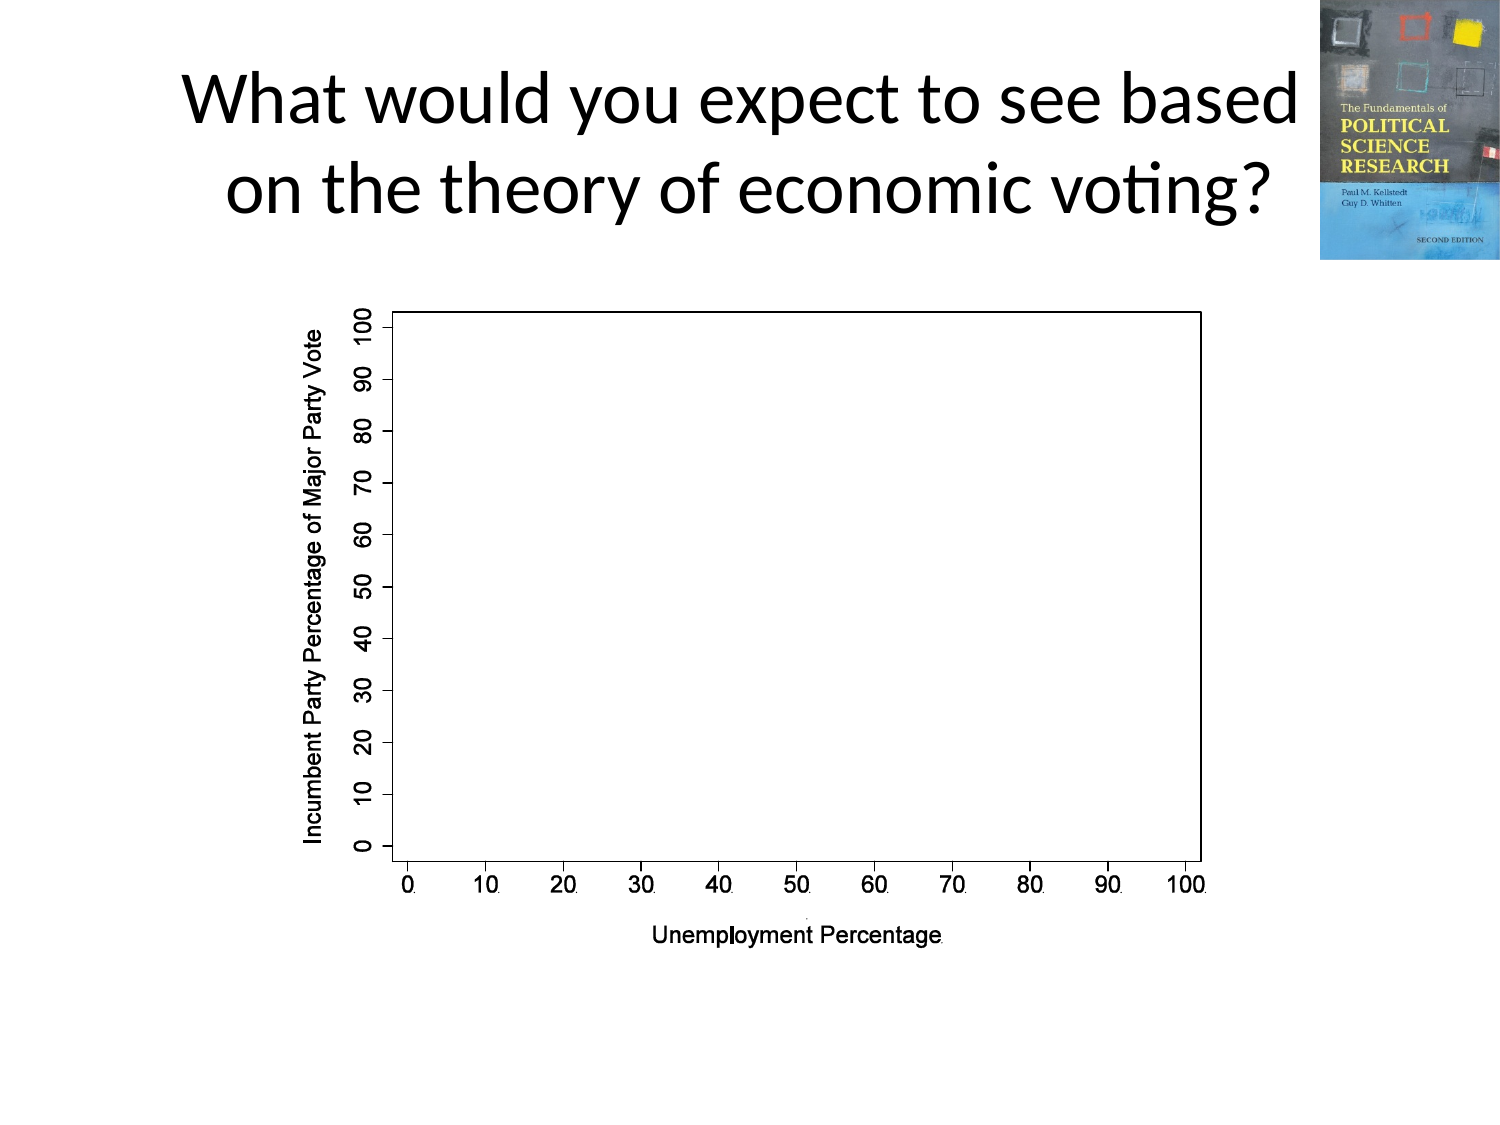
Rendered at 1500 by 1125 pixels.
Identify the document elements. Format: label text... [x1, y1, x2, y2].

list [274, 287, 1226, 980]
picture [1320, 0, 1500, 260]
title What would you expect to see based on the theory of economic voting? [75, 45, 1425, 233]
